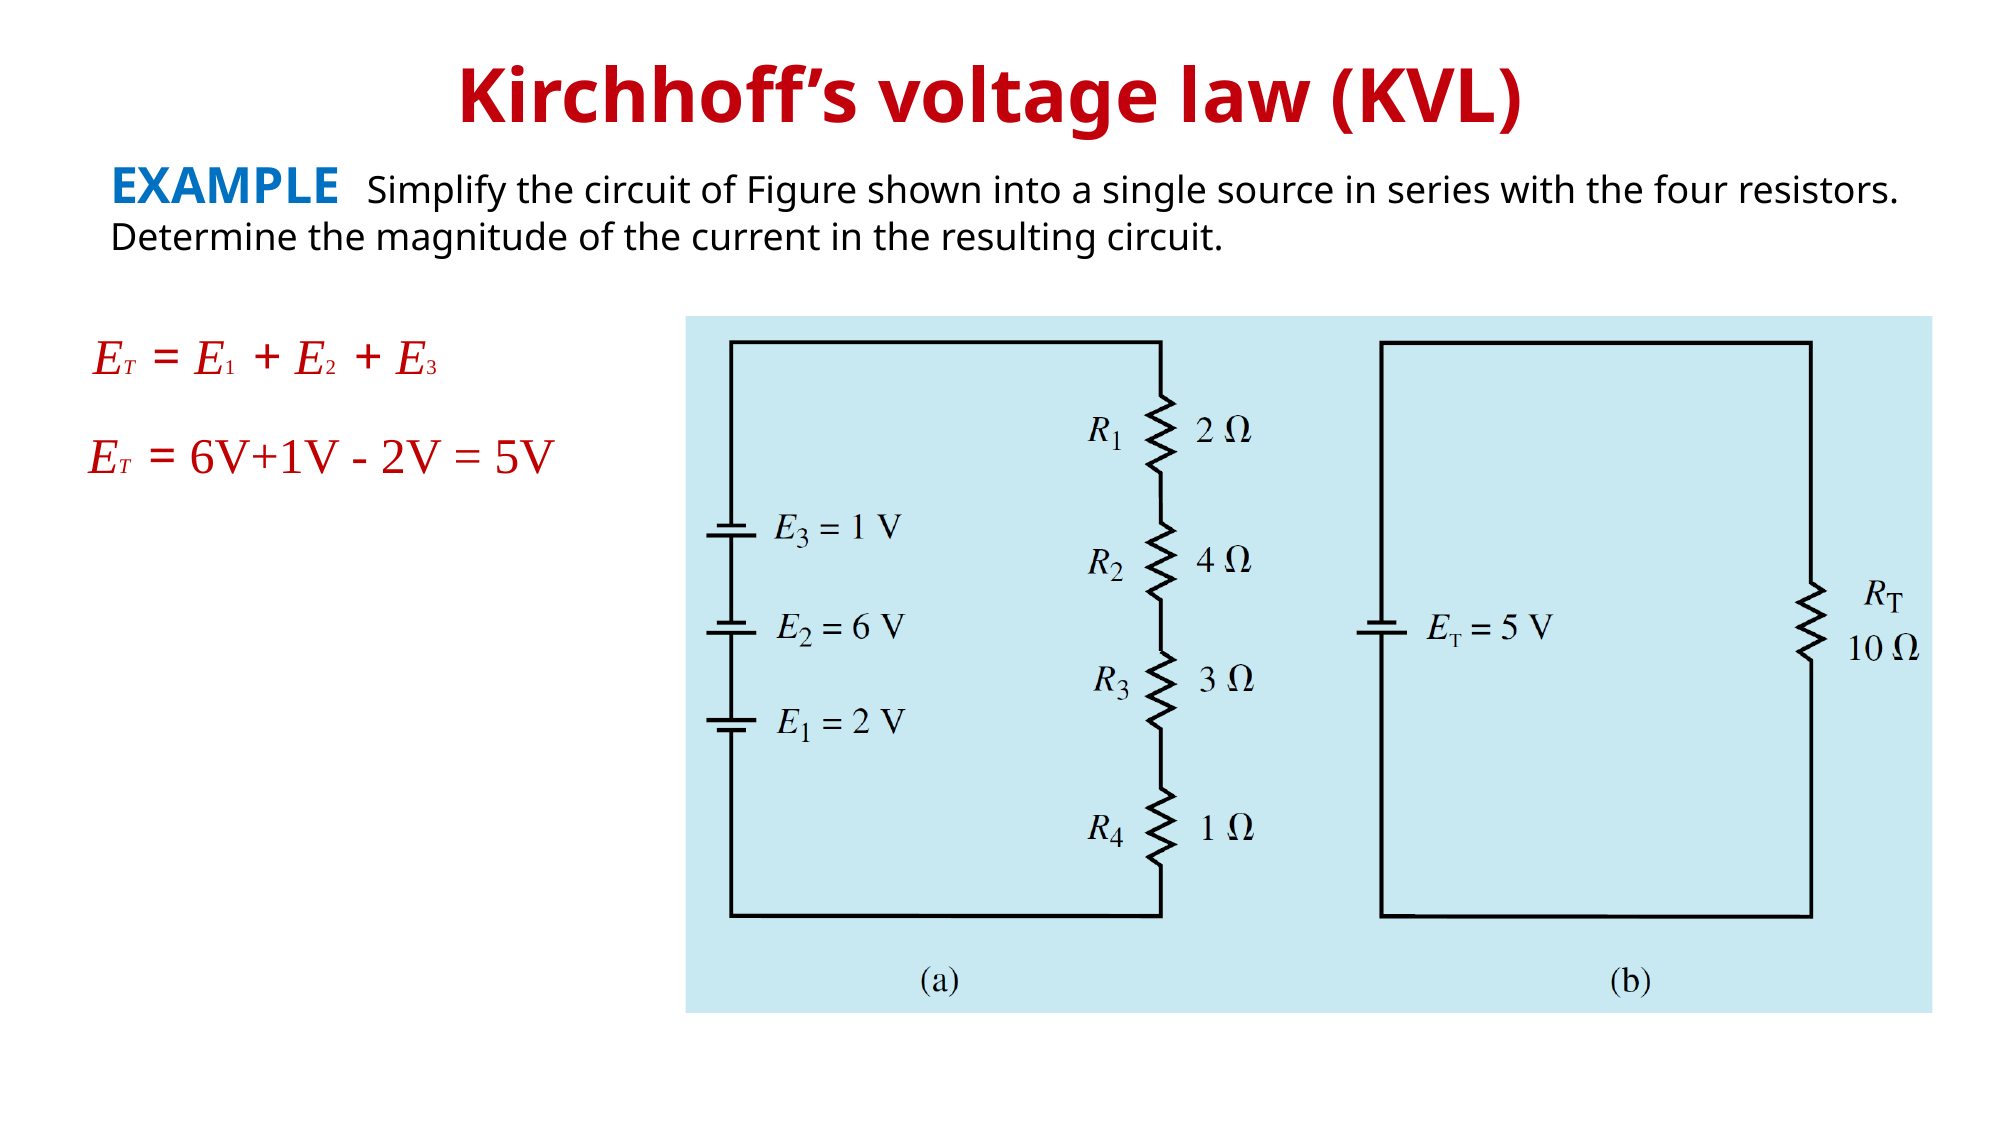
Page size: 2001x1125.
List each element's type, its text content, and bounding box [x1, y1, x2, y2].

text_box EXAMPLE Simplify the circuit of Figure shown into a single source in series with the four resistors. Determine the magnitude of the current in the resulting circuit. [95, 145, 1936, 266]
text_box ET = E1 + E2 + E3 [78, 316, 511, 416]
text_box ET = 6V+1V - 2V = 5V [73, 416, 685, 492]
picture [685, 316, 1933, 1013]
text_box Kirchhoff’s voltage law (KVL) [441, 39, 1558, 145]
